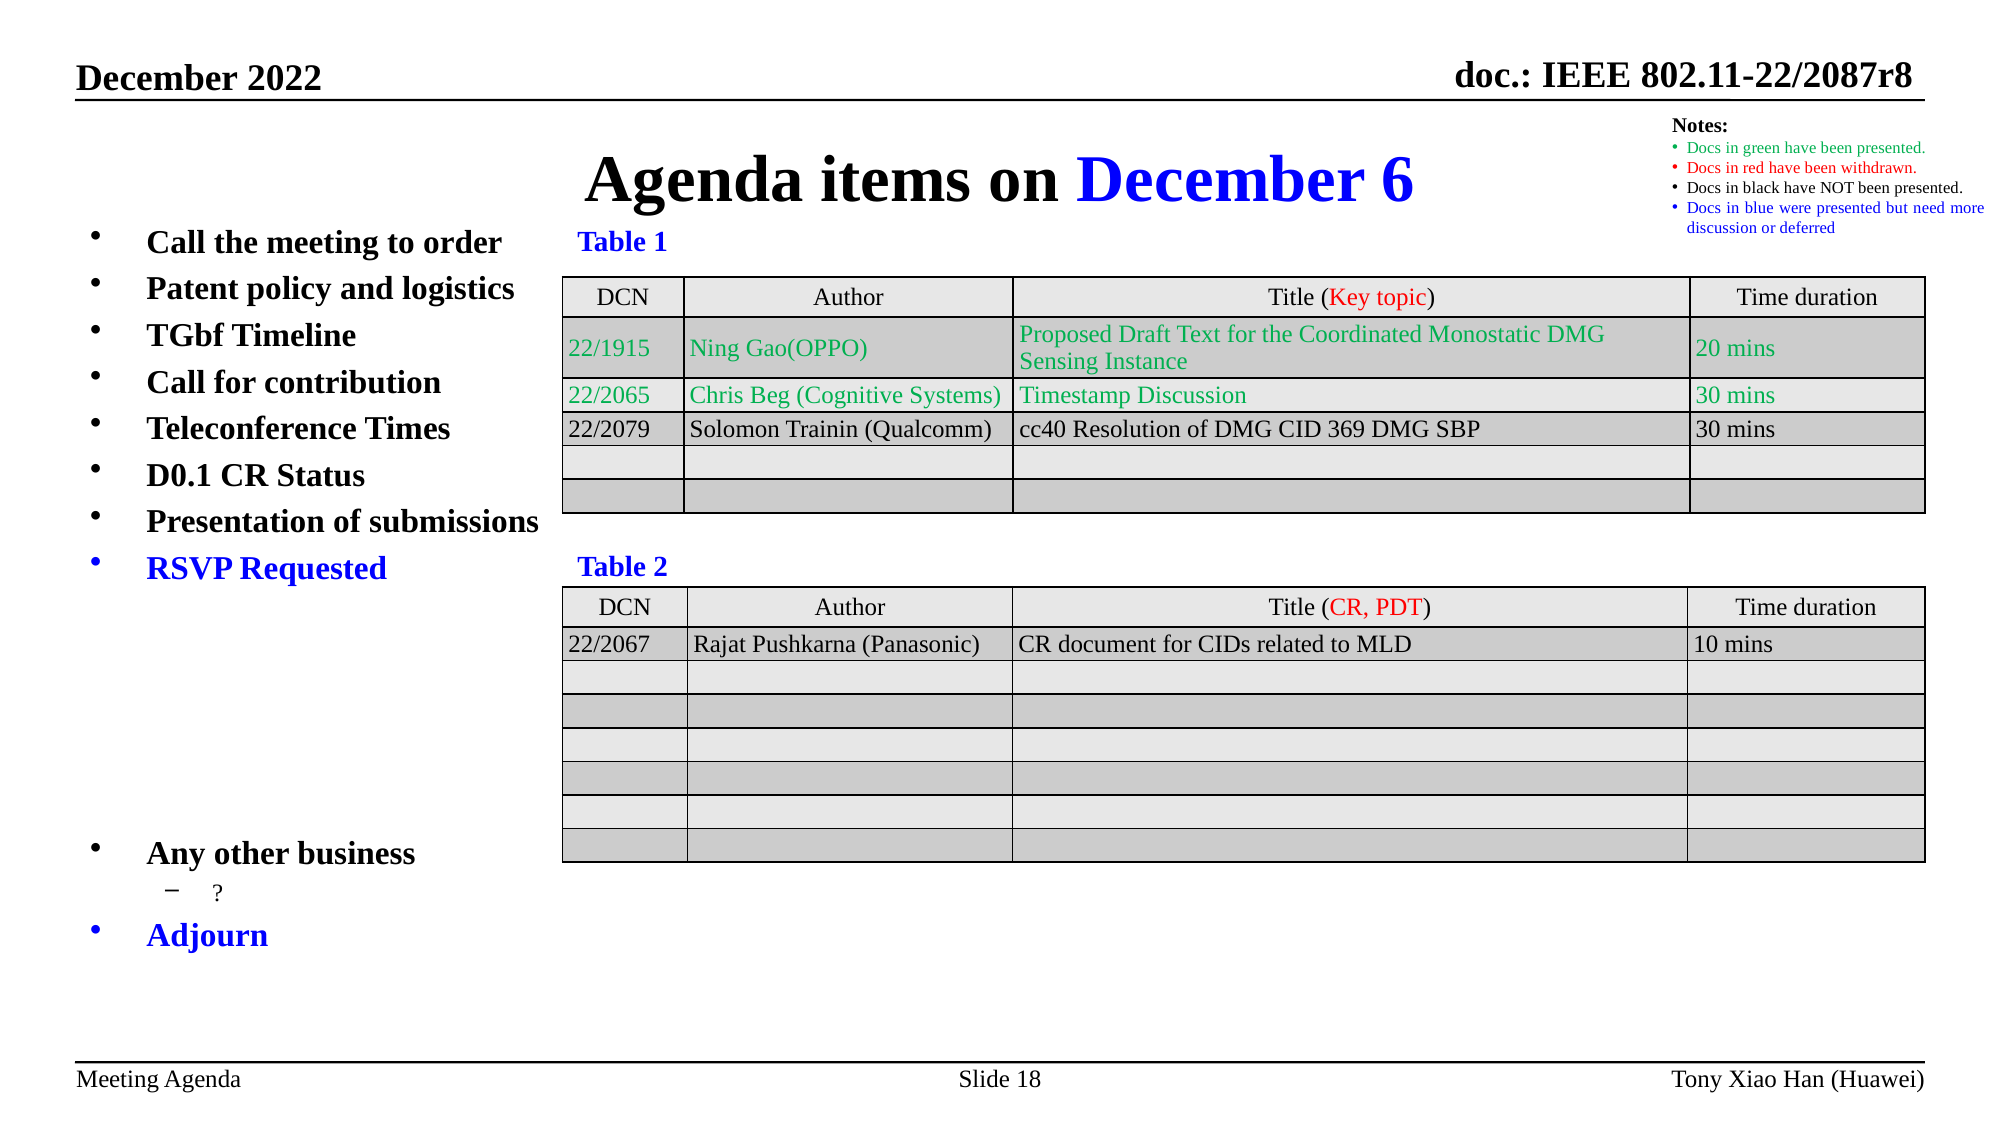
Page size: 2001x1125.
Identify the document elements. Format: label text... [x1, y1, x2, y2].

table_cell [688, 661, 1012, 693]
text_box Call the meeting to order Patent policy and logistics TGbf Timeline Call for contribution Teleconference Times D0.1 CR Status Presentation of submissions RSVP Requested Any other business ? Adjourn [75, 212, 1925, 1058]
table_cell Ning Gao(OPPO) [685, 318, 1012, 377]
table_cell [1688, 796, 1924, 828]
table_cell [1014, 446, 1689, 478]
table_cell [1688, 729, 1924, 761]
text_box Table 1 [562, 224, 713, 256]
table_cell [685, 480, 1012, 512]
table_cell [563, 661, 687, 693]
table_cell 20 mins [1691, 318, 1924, 377]
table_header DCN [563, 278, 683, 316]
table_cell [1688, 695, 1924, 727]
table_cell cc40 Resolution of DMG CID 369 DMG SBP [1014, 413, 1689, 445]
table_cell [563, 480, 683, 512]
table_cell [1688, 762, 1924, 794]
table_cell 30 mins [1691, 413, 1924, 445]
text_box Agenda items on December 6 [362, 87, 1638, 212]
table_cell [1691, 446, 1924, 478]
table_cell [1013, 661, 1687, 693]
text_box Notes: Docs in green have been presented. Docs in red have been withdrawn. Docs in black have NOT been presented. Docs in blue were presented but need more discussion or deferred [1657, 104, 2000, 246]
table_cell Solomon Trainin (Qualcomm) [685, 413, 1012, 445]
table_header Author [688, 588, 1012, 626]
table_header Time duration [1688, 588, 1924, 626]
table_cell [1688, 829, 1924, 861]
table_cell [688, 829, 1012, 861]
table_cell Timestamp Discussion [1014, 379, 1689, 411]
table_cell [1013, 695, 1687, 727]
table_cell [563, 446, 683, 478]
table_cell 22/2079 [563, 413, 683, 445]
table_cell [1013, 796, 1687, 828]
table_cell 22/2067 [563, 628, 687, 660]
table_cell [563, 729, 687, 761]
table_cell Chris Beg (Cognitive Systems) [685, 379, 1012, 411]
table_header Time duration [1691, 278, 1924, 316]
table_header Title (Key topic) [1014, 278, 1689, 316]
table_cell [1013, 729, 1687, 761]
table_header Author [685, 278, 1012, 316]
table_header DCN [563, 588, 687, 626]
text_box Table 2 [562, 549, 713, 580]
table_cell CR document for CIDs related to MLD [1013, 628, 1687, 660]
table_cell [1014, 480, 1689, 512]
table_cell 22/2065 [563, 379, 683, 411]
table_cell [1691, 480, 1924, 512]
table_cell [688, 796, 1012, 828]
table_cell [1013, 829, 1687, 861]
table_header Title (CR, PDT) [1013, 588, 1687, 626]
table_cell Proposed Draft Text for the Coordinated Monostatic DMG Sensing Instance [1014, 318, 1689, 377]
table_cell 30 mins [1691, 379, 1924, 411]
table_cell [563, 829, 687, 861]
table_cell [688, 695, 1012, 727]
table_cell [685, 446, 1012, 478]
table_cell [688, 729, 1012, 761]
table_cell [563, 762, 687, 794]
table_cell [1688, 661, 1924, 693]
table_cell [1013, 762, 1687, 794]
table_cell Rajat Pushkarna (Panasonic) [688, 628, 1012, 660]
table_cell [688, 762, 1012, 794]
table_cell 22/1915 [563, 318, 683, 377]
table_cell 10 mins [1688, 628, 1924, 660]
table_cell [563, 796, 687, 828]
table_cell [563, 695, 687, 727]
